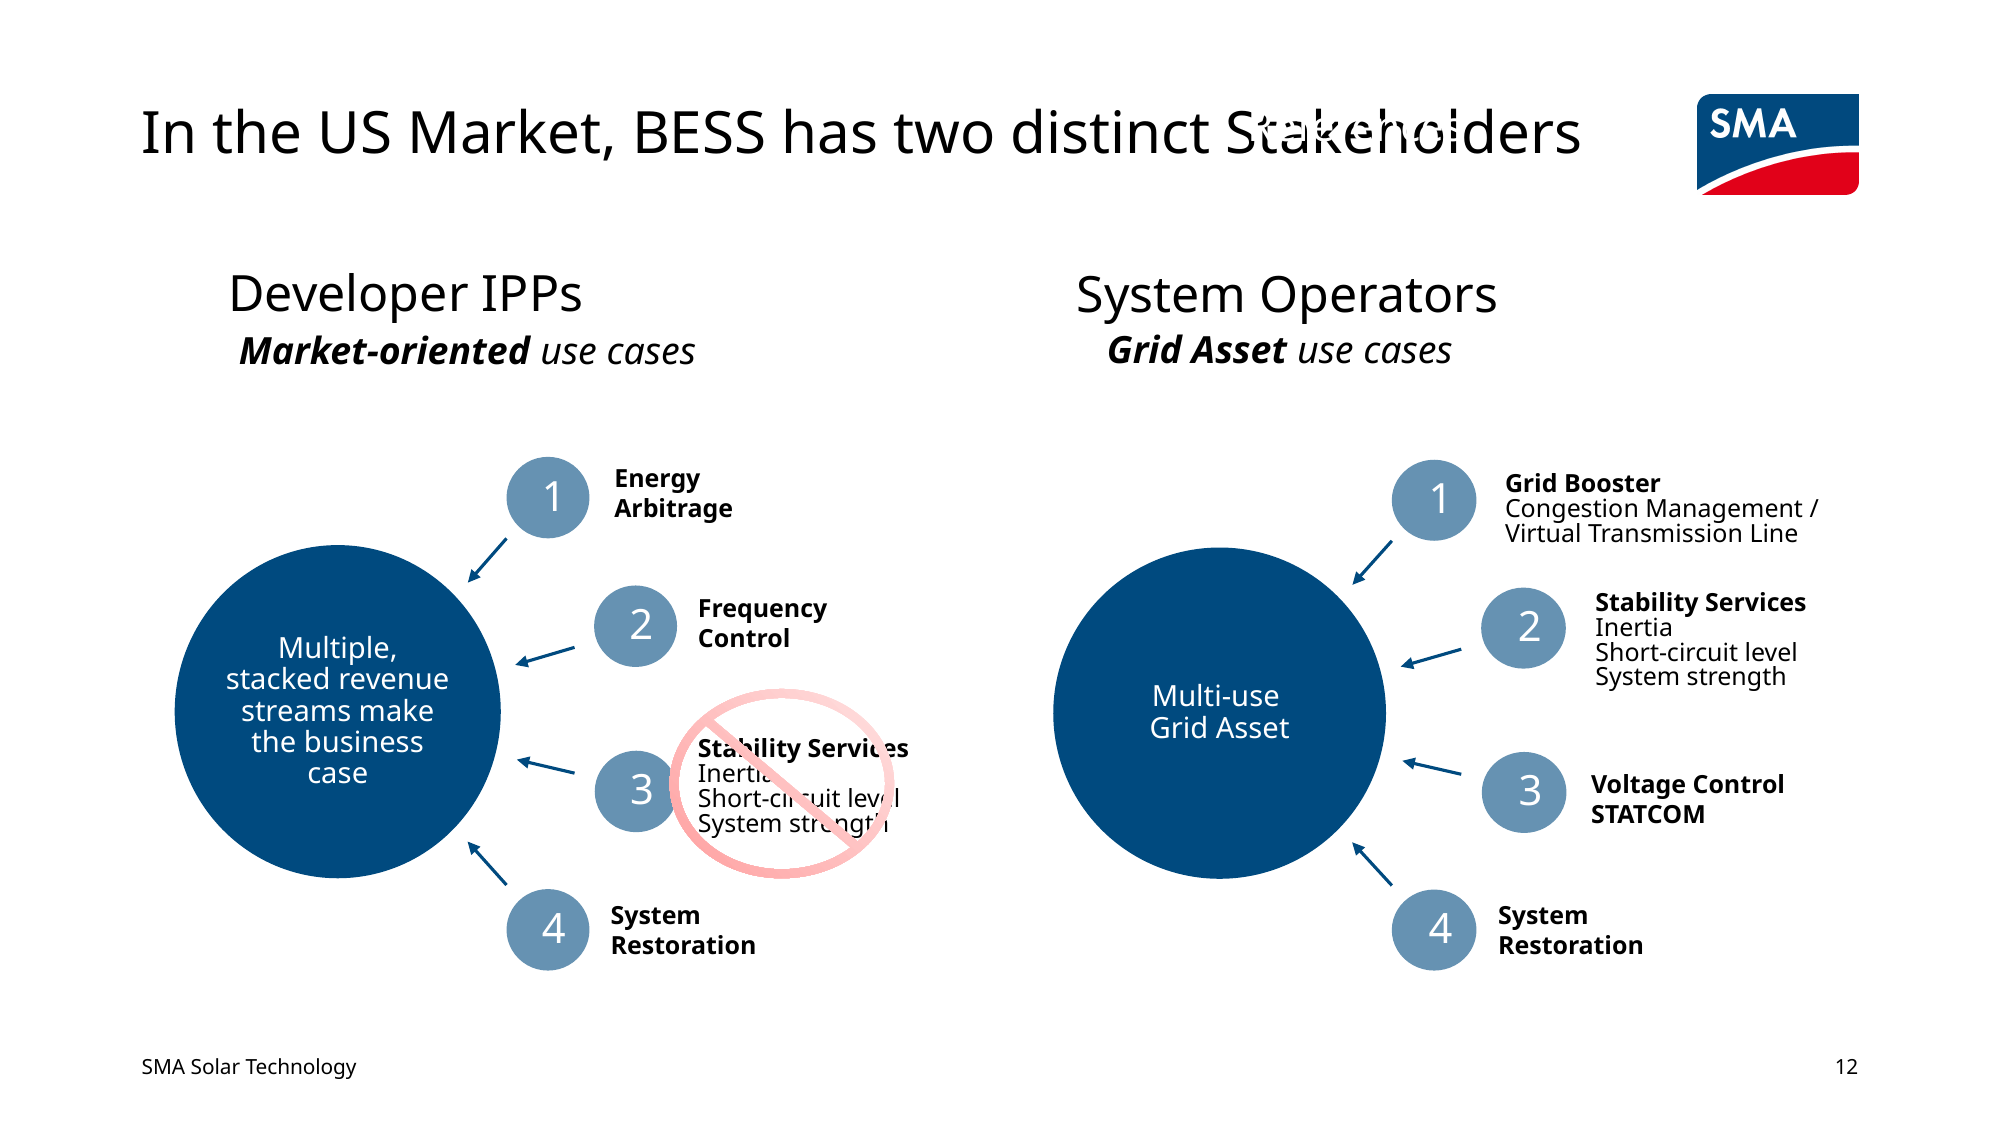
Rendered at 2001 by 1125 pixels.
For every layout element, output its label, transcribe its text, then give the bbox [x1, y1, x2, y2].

text_box System Operators [1076, 256, 1499, 323]
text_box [1053, 459, 1826, 971]
picture [1697, 94, 1859, 195]
title In the US Market, BESS has two distinct Stakeholders [139, 92, 1651, 192]
text_box Grid Asset use cases [1106, 321, 1454, 372]
text_box Market-oriented use cases [239, 322, 697, 373]
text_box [174, 456, 924, 971]
text_box Developer IPPs [228, 255, 584, 322]
text_box References [1247, 94, 1550, 150]
